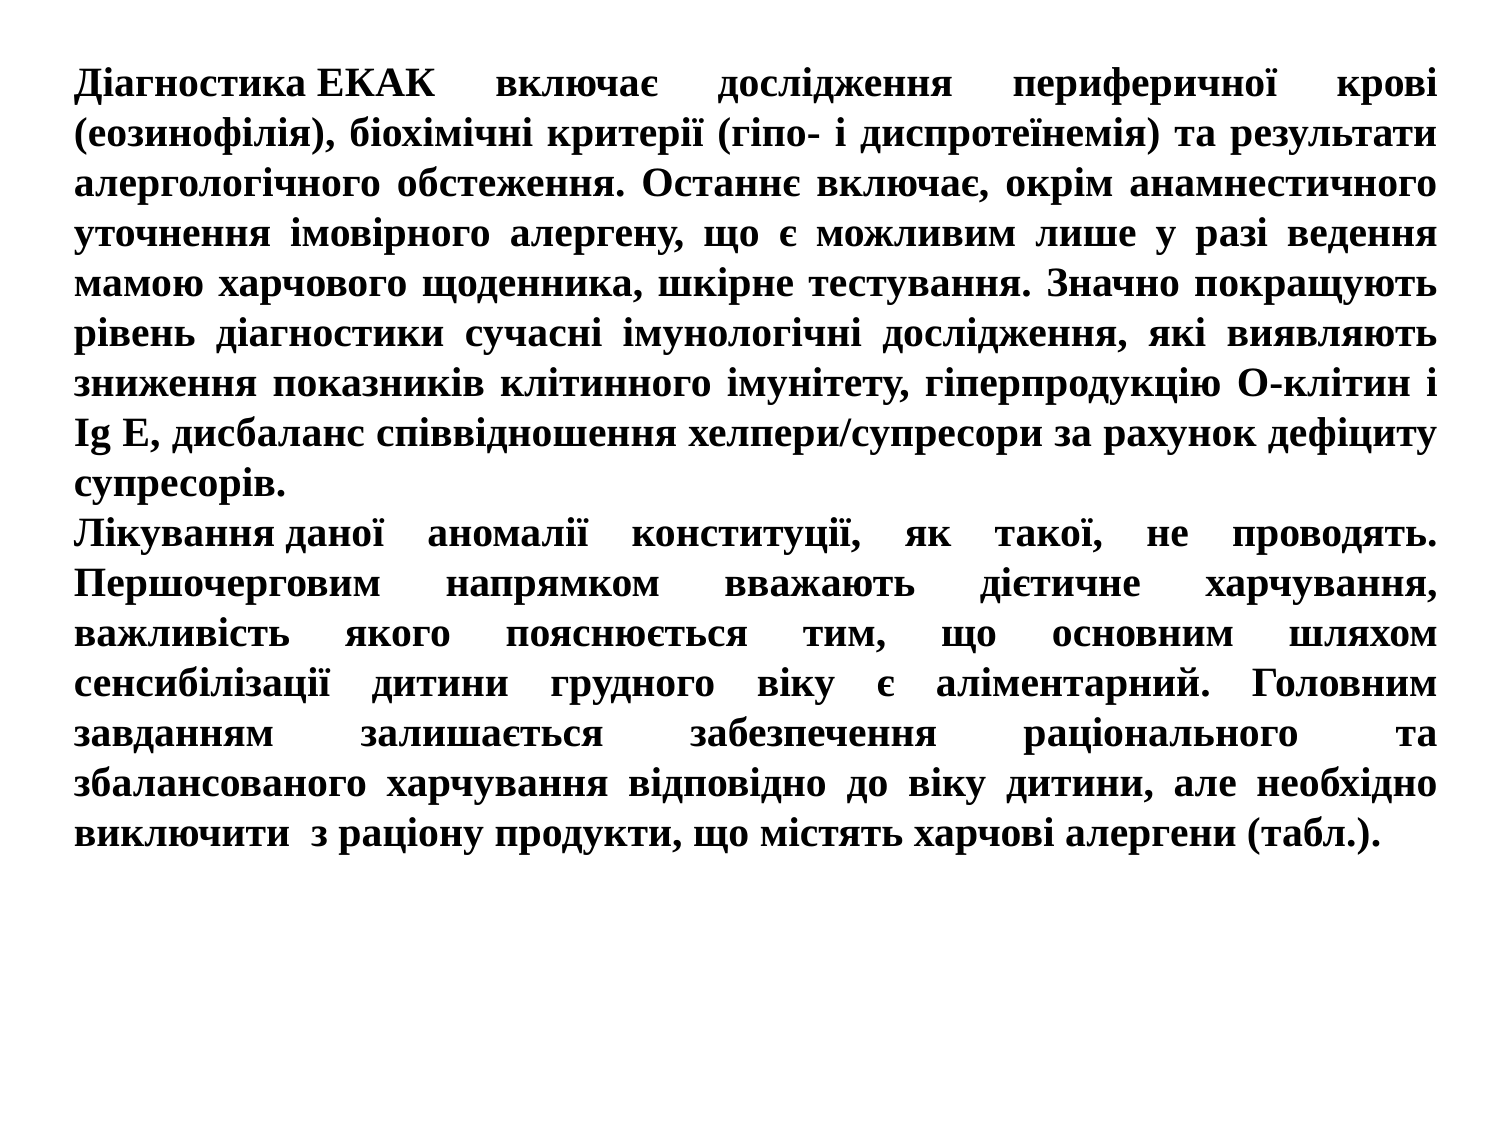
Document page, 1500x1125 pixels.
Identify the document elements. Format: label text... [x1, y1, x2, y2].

text_box Дiагностика ЕКАК включає дослiдження периферичної кровi (еозинофiлiя), бiохiмiчнi критерiї (гiпо- i диспротеїнемiя) та результати алергологiчного обстеження. Останнє включає, окрiм анамнестичного уточнення iмовiрного алергену, що є можливим лише у разi ведення мамою харчового щоденника, шкiрне тестування. Значно покращують рiвень дiагностики сучаснi iмунологiчнi дослiдження, якi виявляють зниження показникiв клiтинного iмунiтету, гiперпродукцiю О-клiтин i Ig Е, дисбаланс спiввiдношення хелпери/супресори за рахунок дефiциту супресорiв. Лiкування даної аномалiї конституцiї, як такої, не проводять. Першочерговим напрямком вважають дiєтичне харчування, важливiсть якого пояснюється тим, що основним шляхом сенсибiлiзацiї дитини грудного вiку є алiментарний. Головним завданням залишається забезпечення рацiонального та збалансованого харчування вiдповiдно до вiку дитини, але необхiдно виключити з рацiону продукти, що мiстять харчовi алергени (табл.). [59, 47, 1453, 863]
